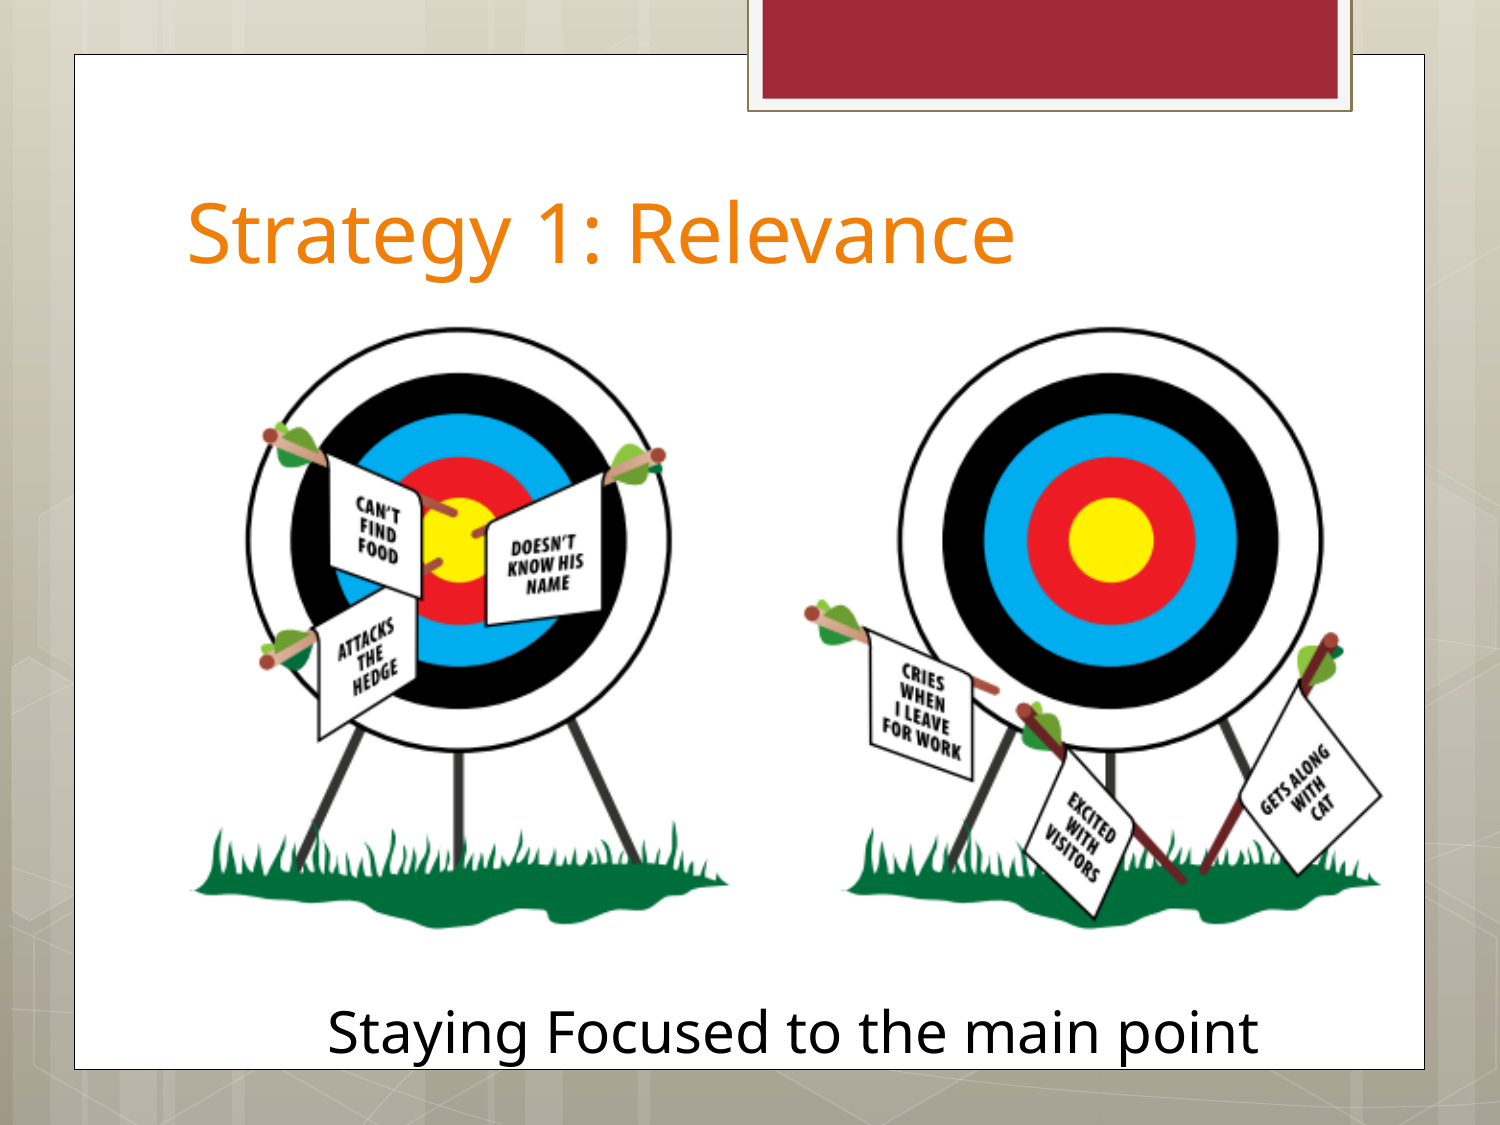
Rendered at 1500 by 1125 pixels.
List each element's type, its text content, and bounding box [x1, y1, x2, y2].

picture [137, 284, 1412, 992]
text_box Staying Focused to the main point [237, 1001, 1350, 1073]
title Strategy 1: Relevance [171, 168, 1324, 282]
